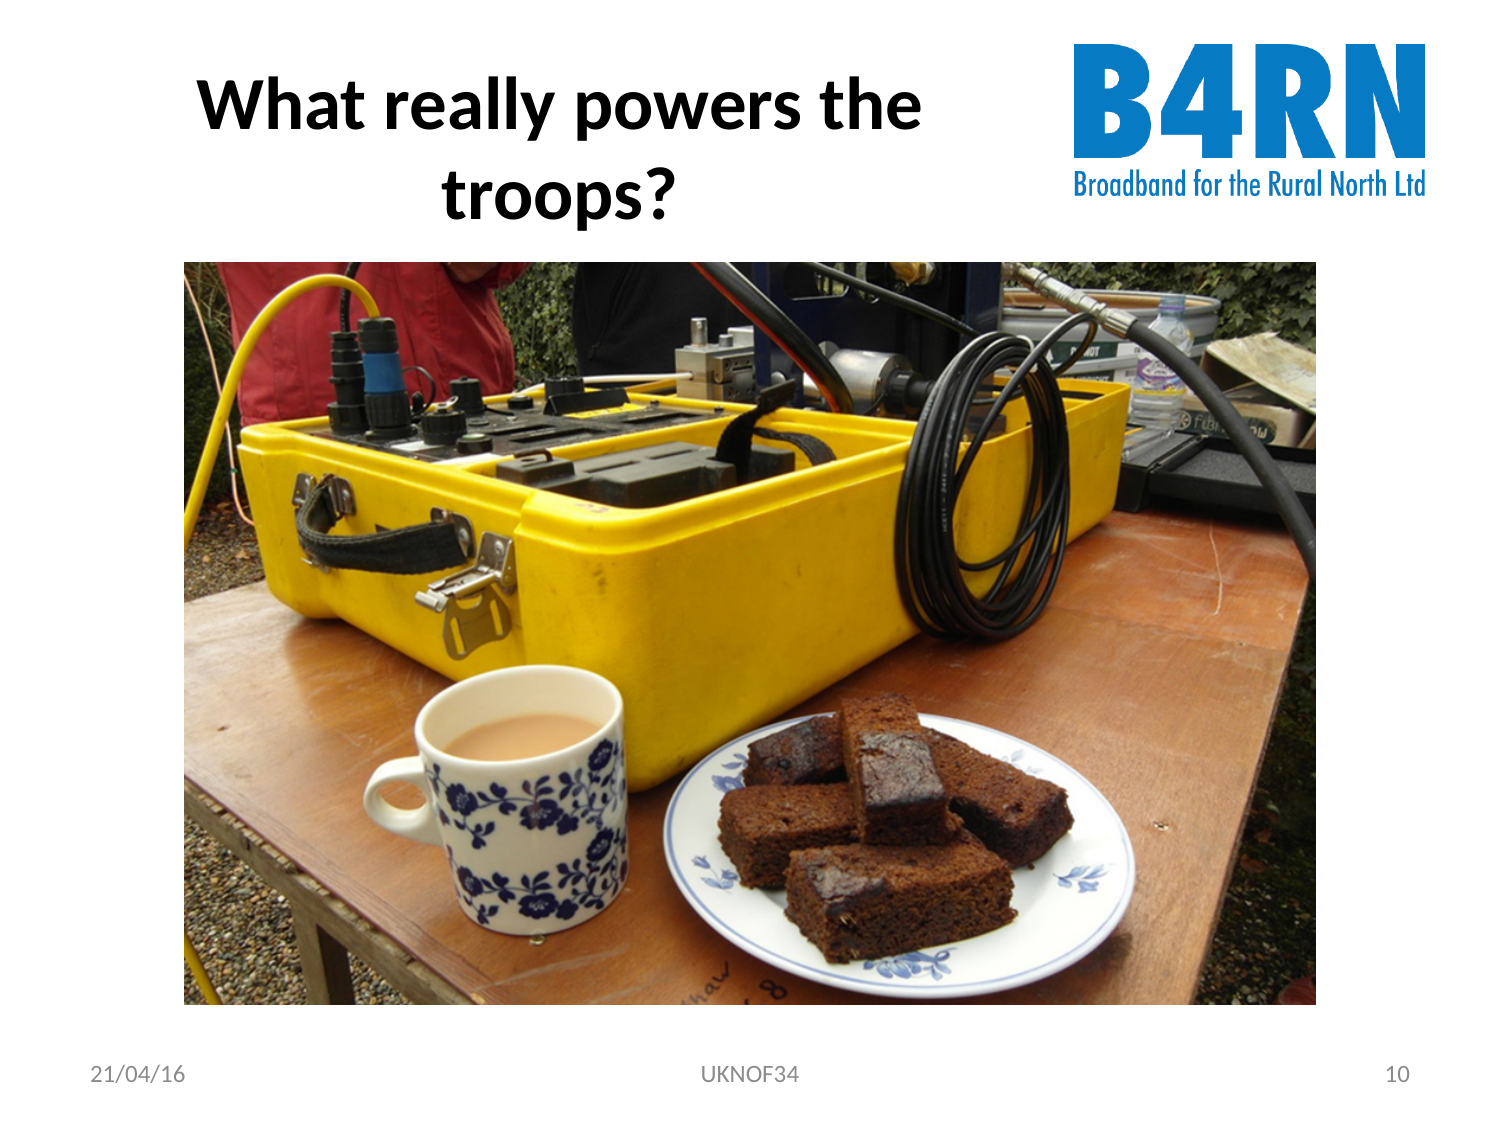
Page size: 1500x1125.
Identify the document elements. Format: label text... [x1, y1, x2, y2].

title What really powers the troops? [75, 45, 1046, 244]
slide_number 10 [1074, 1042, 1425, 1103]
footer UKNOF34 [512, 1042, 988, 1103]
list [184, 262, 1316, 1006]
picture [1074, 44, 1425, 196]
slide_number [75, 1042, 425, 1103]
